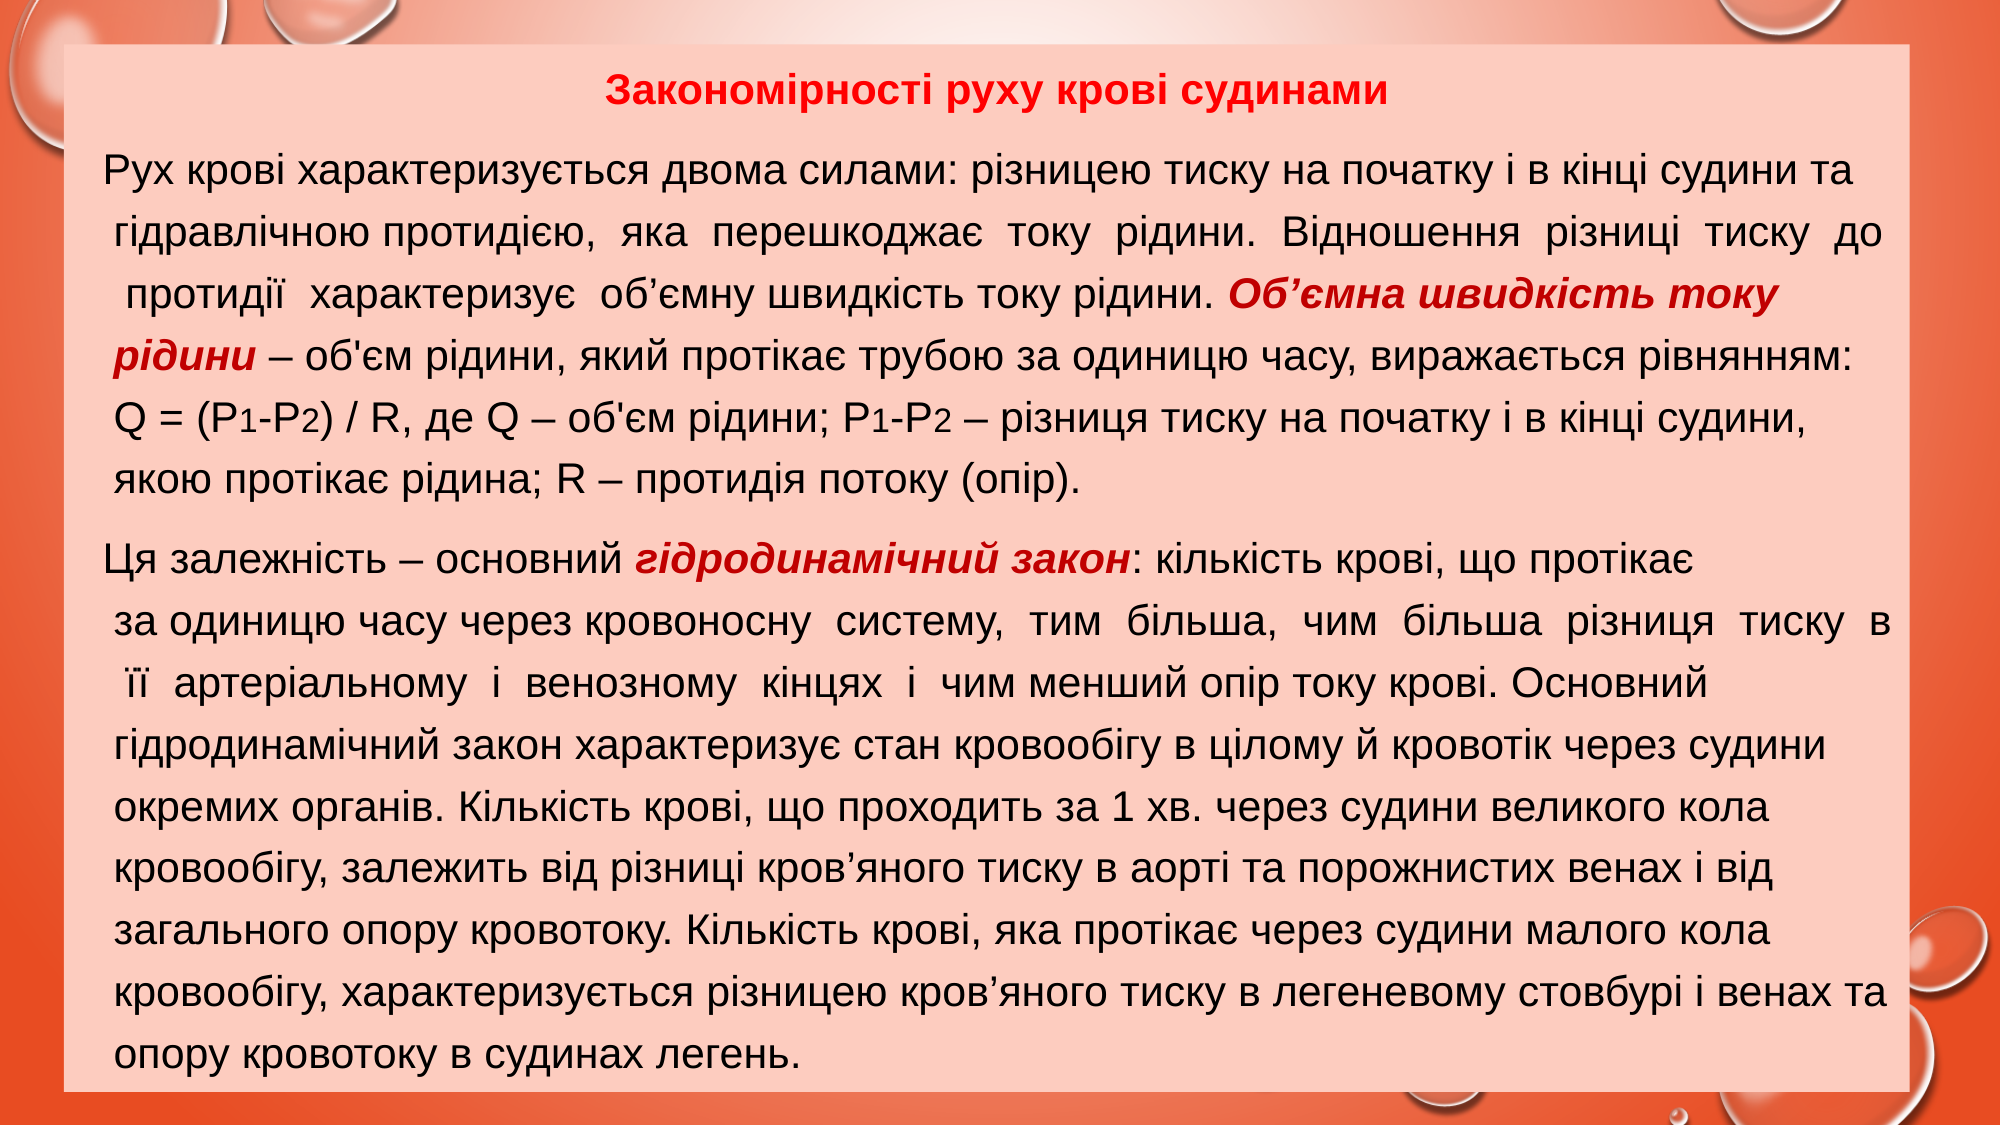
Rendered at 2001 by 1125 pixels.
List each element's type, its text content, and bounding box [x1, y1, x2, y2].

picture [0, 0, 2000, 1125]
list Закономірності руху крові судинами Рух крові характеризується двома силами: різницею тиску на початку і в кінці судини та гідравлічною протидією, яка перешкоджає току рідини. Відношення різниці тиску до протидії характеризує об’ємну швидкість току рідини. Об’ємна швидкість току рідини – об'єм рідини, який протікає трубою за одиницю часу, виражається рівнянням: Q = (P1-P2) / R, де Q – об'єм рідини; P1-P2 – різниця тиску на початку і в кінці судини, якою протікає рідина; R – протидія потоку (опір). Ця залежність – основний гідродинамічний закон: кількість крові, що протікає за одиницю часу через кровоносну систему, тим більша, чим більша різниця тиску в її артеріальному і венозному кінцях і чим менший опір току крові. Основний гідродинамічний закон характеризує стан кровообігу в цілому й кровотік через судини окремих органів. Кількість крові, що проходить за 1 хв. через судини великого кола кровообігу, залежить від різниці кров’яного тиску в аорті та порожнистих венах і від загального опору кровотоку. Кількість крові, яка протікає через судини малого кола кровообігу, характеризується різницею кров’яного тиску в легеневому стовбурі і венах та опору кровотоку в судинах легень. [63, 44, 1910, 1092]
